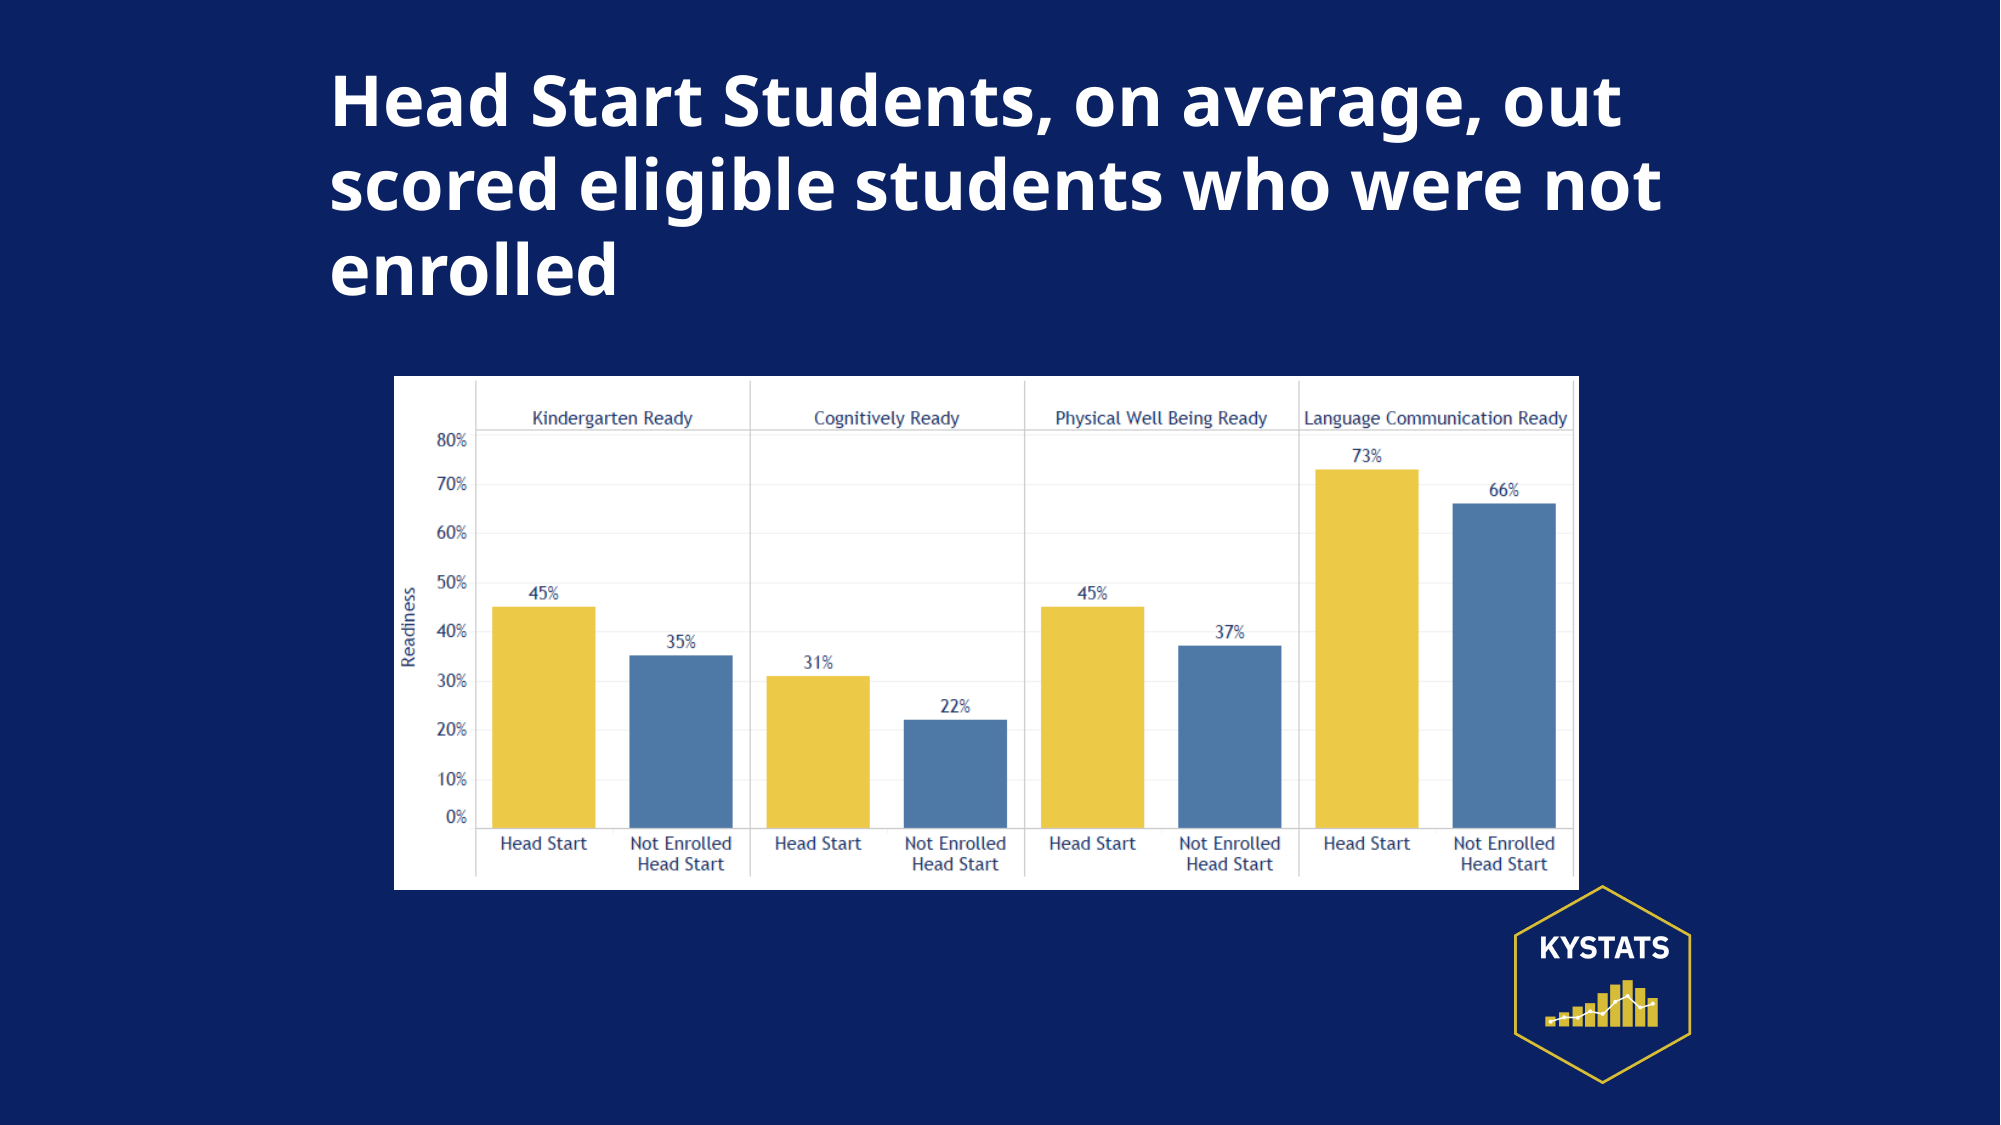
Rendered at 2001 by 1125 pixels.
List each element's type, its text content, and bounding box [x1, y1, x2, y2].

text_box Head Start Students, on average, out scored eligible students who were not enrolled [323, 50, 1677, 315]
picture [394, 376, 1816, 1125]
